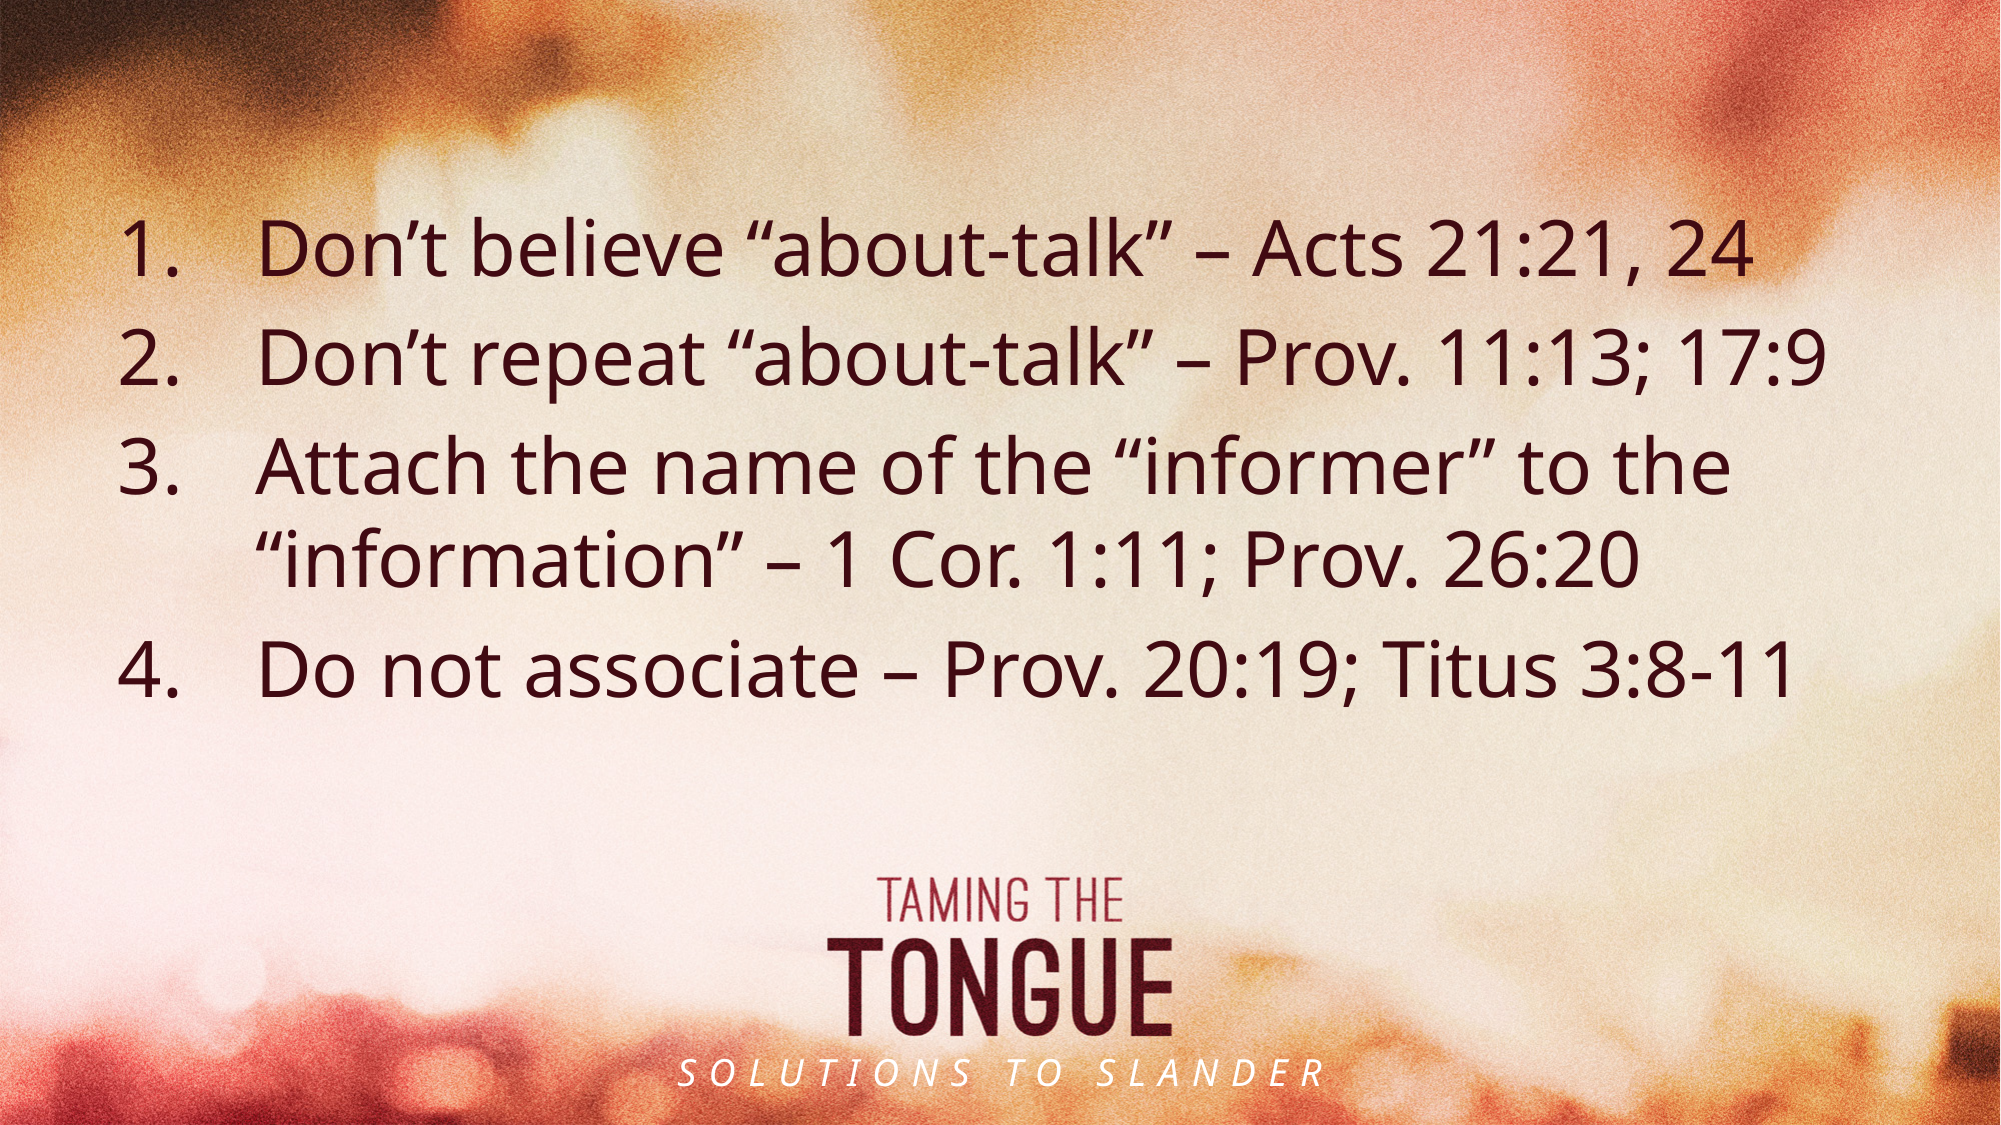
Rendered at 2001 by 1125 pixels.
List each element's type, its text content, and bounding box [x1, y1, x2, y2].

picture [0, 0, 2001, 1125]
list Don’t believe “about-talk” – Acts 21:21, 24 Don’t repeat “about-talk” – Prov. 11:13; 17:9 Attach the name of the “informer” to the “information” – 1 Cor. 1:11; Prov. 26:20 Do not associate – Prov. 20:19; Titus 3:8-11 [102, 93, 1899, 817]
text_box SOLUTIONS TO SLANDER [662, 1042, 1338, 1102]
